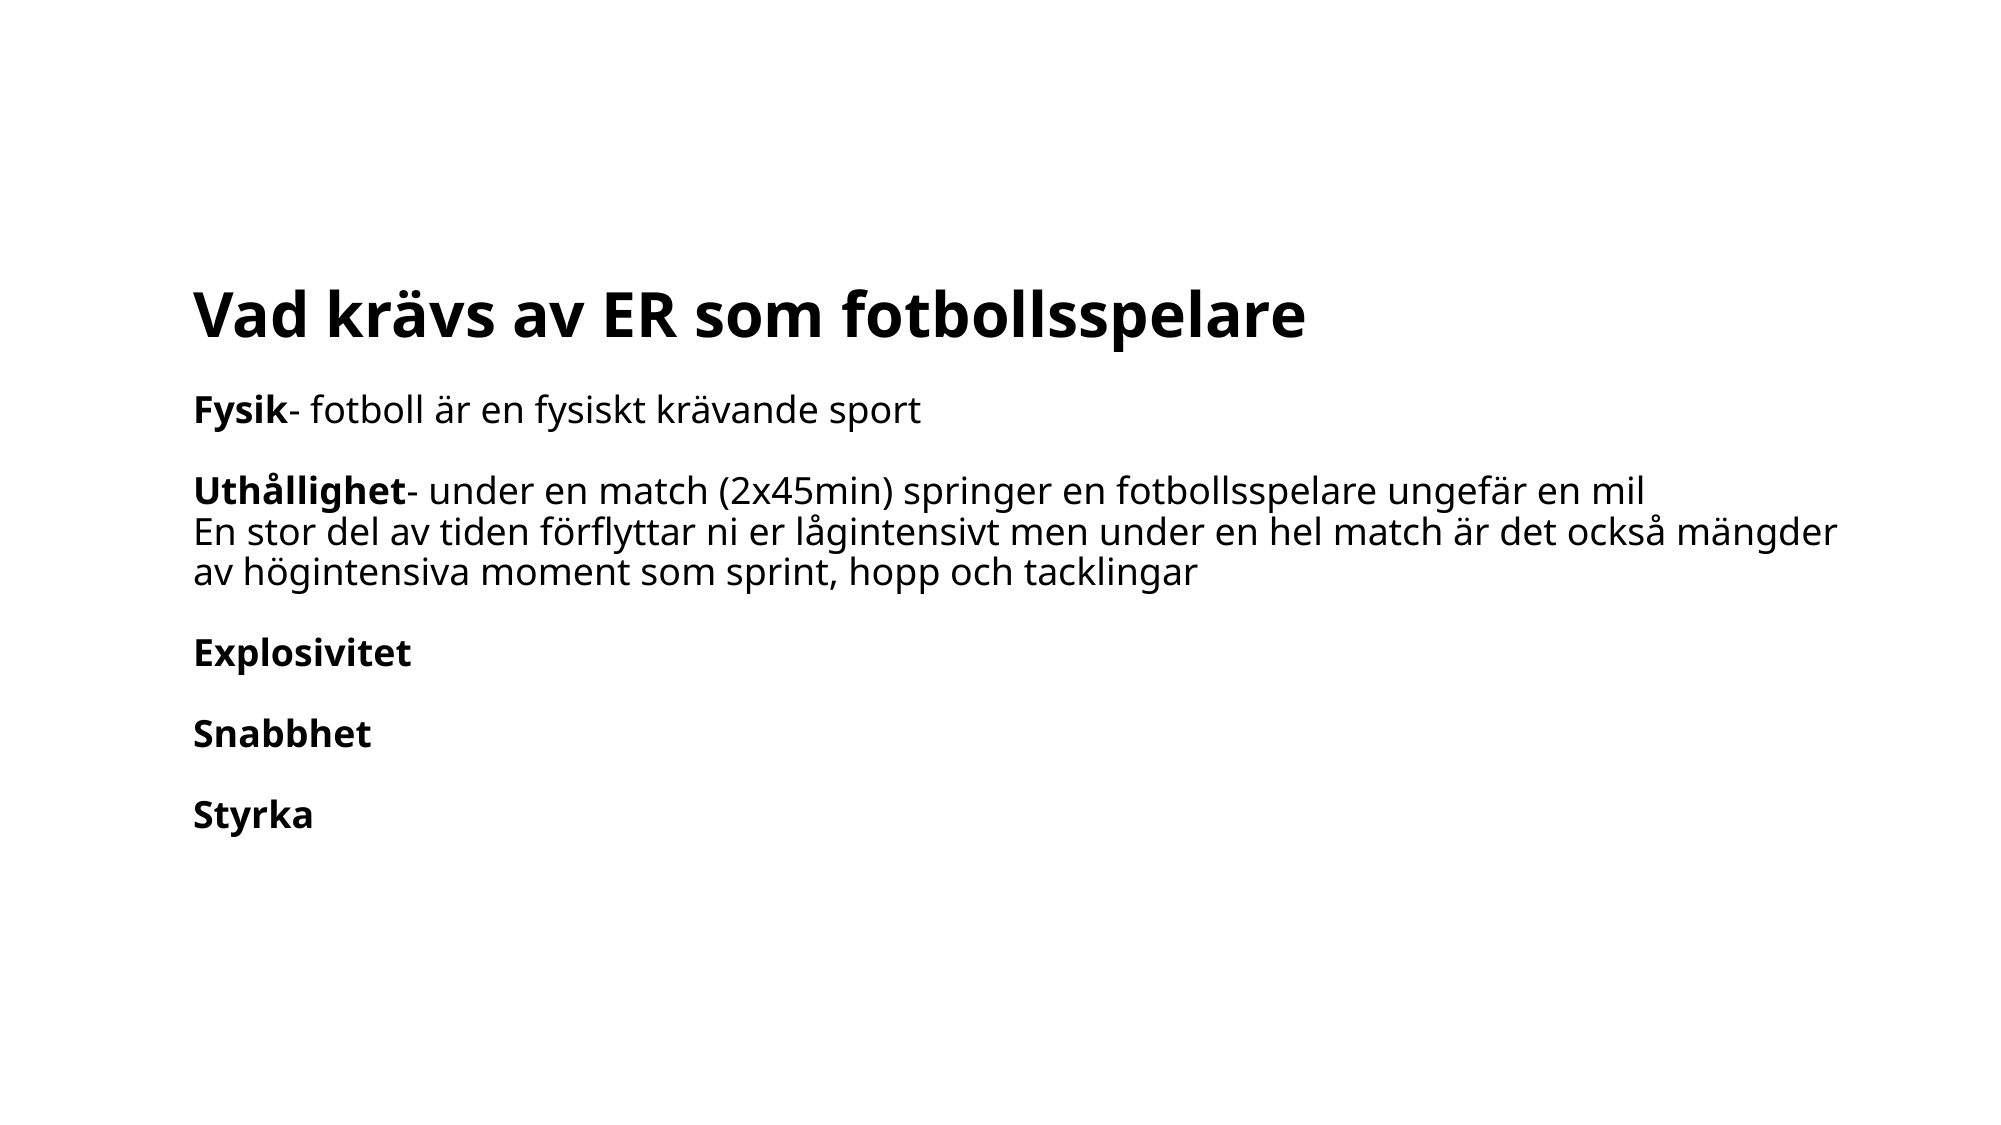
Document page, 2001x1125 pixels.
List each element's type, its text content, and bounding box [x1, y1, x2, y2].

list [137, 353, 1863, 1068]
title Vad krävs av ER som fotbollsspelare Fysik- fotboll är en fysiskt krävande sport Uthållighet- under en match (2x45min) springer en fotbollsspelare ungefär en mil En stor del av tiden förflyttar ni er lågintensivt men under en hel match är det också mängder av högintensiva moment som sprint, hopp och tacklingar Explosivitet Snabbhet Styrka [178, 274, 1887, 891]
